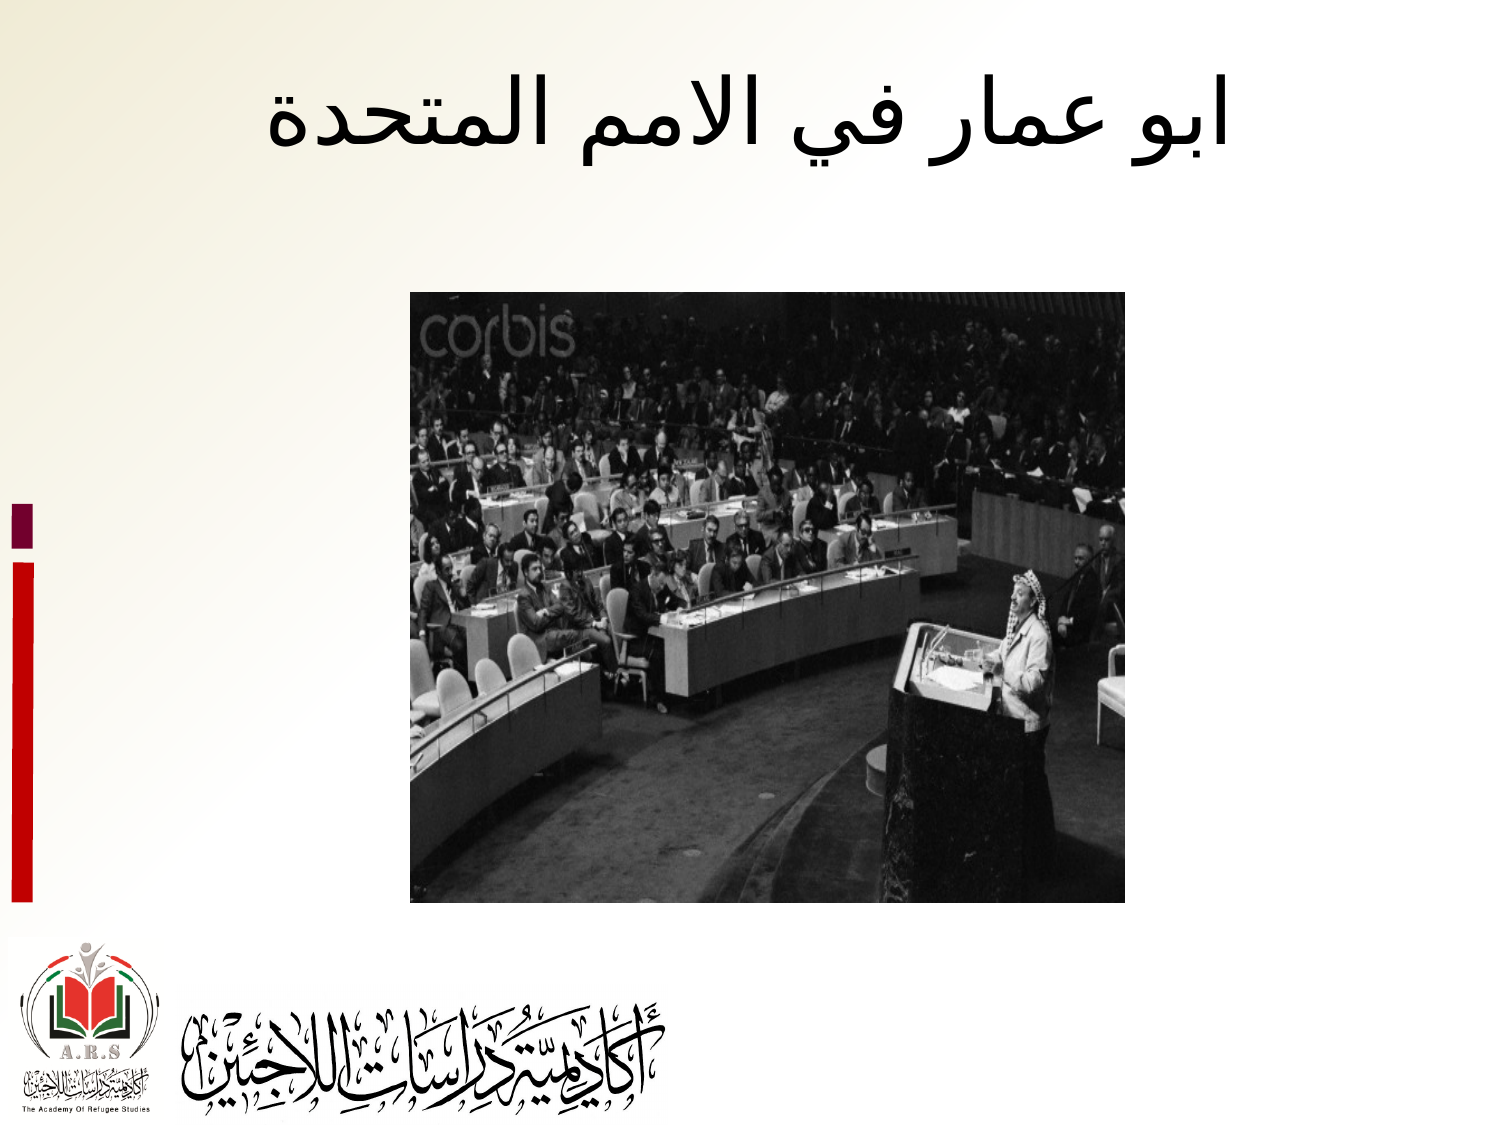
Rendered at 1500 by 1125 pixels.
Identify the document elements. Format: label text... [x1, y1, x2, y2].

picture [8, 937, 164, 1120]
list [409, 292, 1126, 903]
picture [175, 984, 668, 1125]
title ابو عمار في الامم المتحدة [75, 45, 1425, 233]
